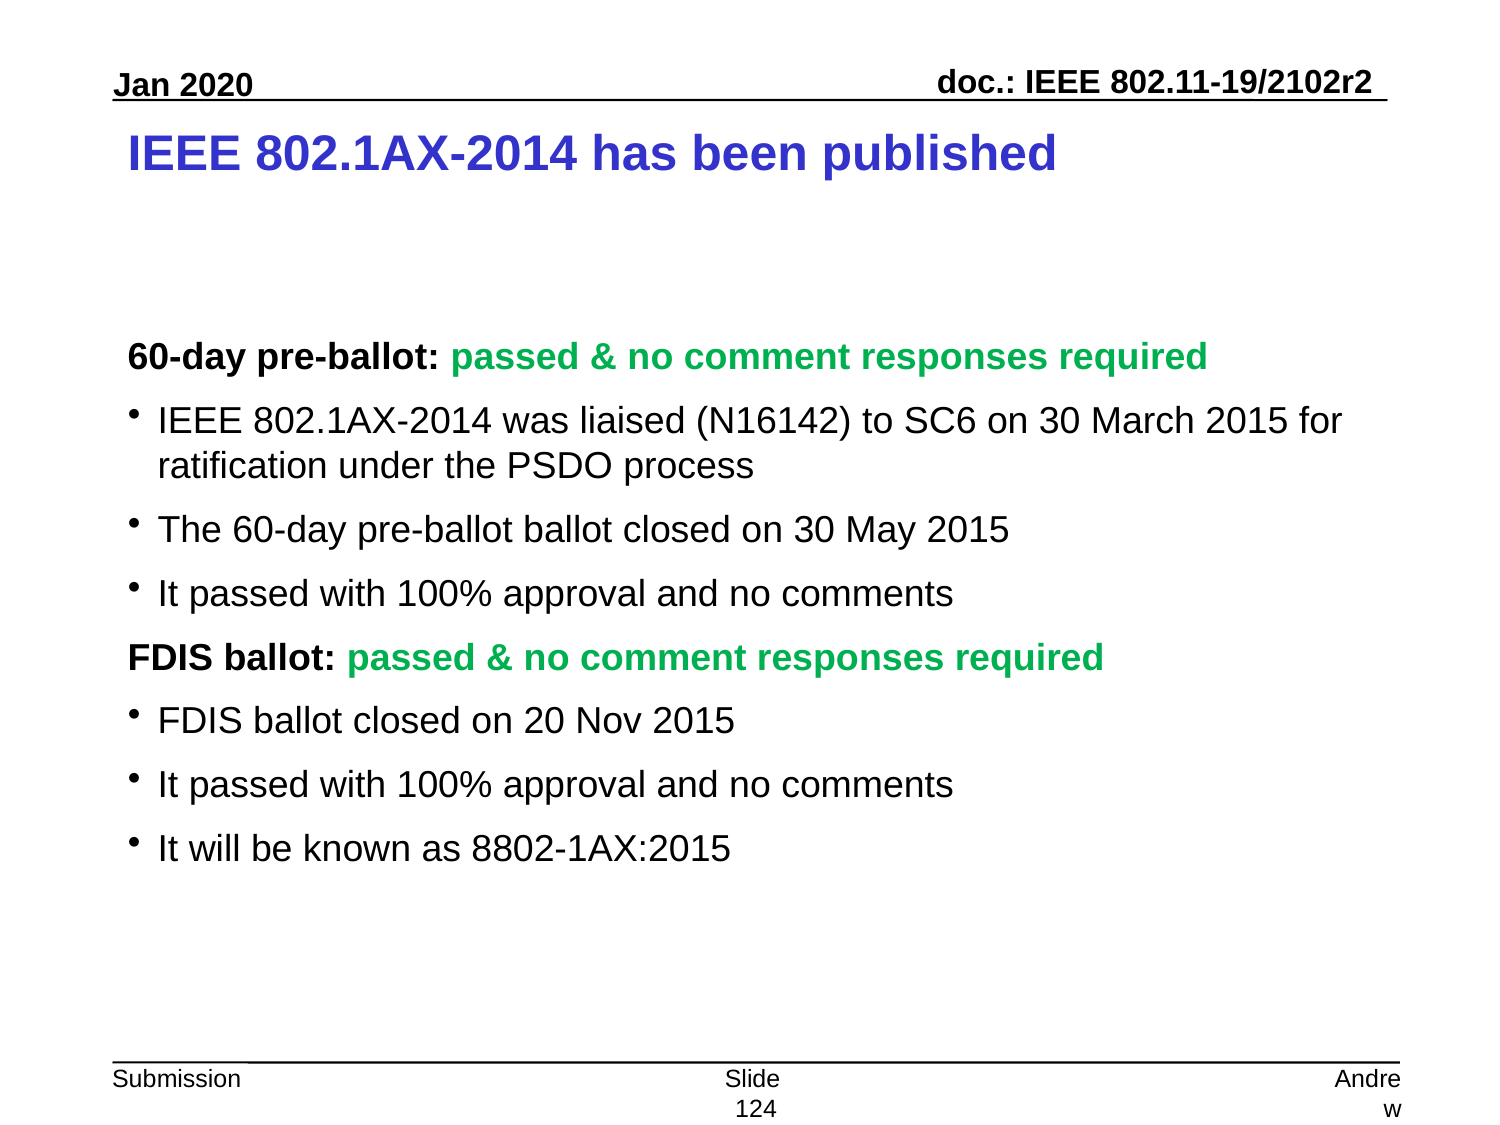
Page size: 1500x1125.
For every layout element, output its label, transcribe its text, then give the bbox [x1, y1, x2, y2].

slide_number Slide 124 [709, 1061, 803, 1093]
list 60-day pre-ballot: passed & no comment responses required IEEE 802.1AX-2014 was liaised (N16142) to SC6 on 30 March 2015 for ratification under the PSDO process The 60-day pre-ballot ballot closed on 30 May 2015 It passed with 100% approval and no comments FDIS ballot: passed & no comment responses required FDIS ballot closed on 20 Nov 2015 It passed with 100% approval and no comments It will be known as 8802-1AX:2015 [112, 324, 1388, 1000]
footer Andrew Myles, Cisco [1320, 1061, 1402, 1093]
title IEEE 802.1AX-2014 has been published [112, 112, 1388, 288]
